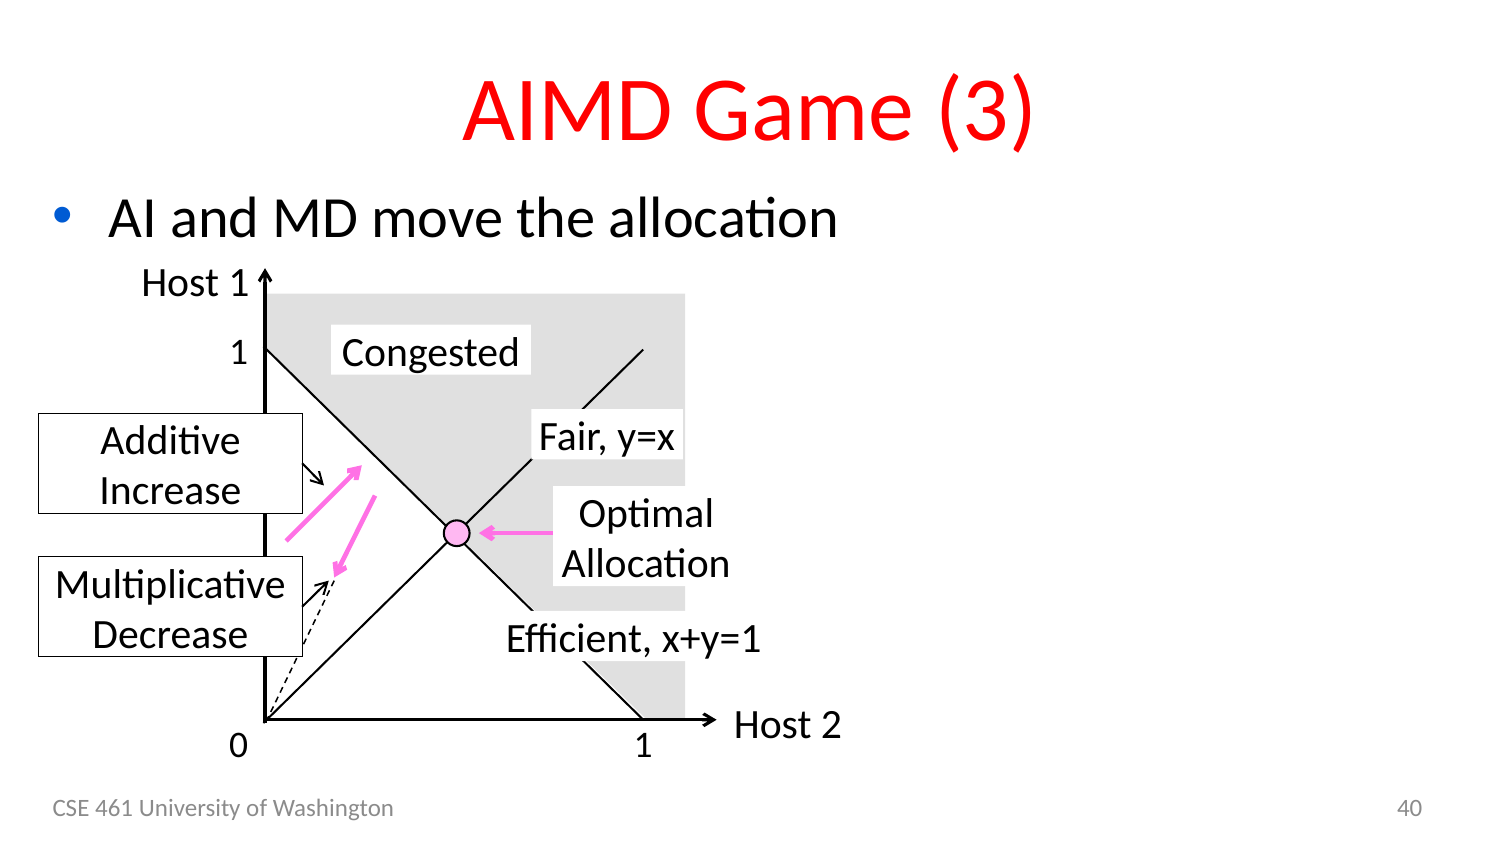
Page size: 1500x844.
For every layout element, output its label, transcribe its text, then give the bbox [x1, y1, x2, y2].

slide_number 40 [1087, 784, 1438, 830]
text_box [301, 463, 325, 486]
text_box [285, 464, 363, 542]
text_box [333, 495, 376, 578]
text_box Multiplicative Decrease [38, 556, 120, 657]
title AIMD Game (3) [37, 33, 1463, 175]
text_box Additive Increase [38, 413, 120, 514]
footer CSE 461 University of Washington [37, 784, 513, 830]
list AI and MD move the allocation [37, 171, 975, 760]
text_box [125, 247, 859, 774]
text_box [266, 580, 335, 720]
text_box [301, 580, 329, 608]
